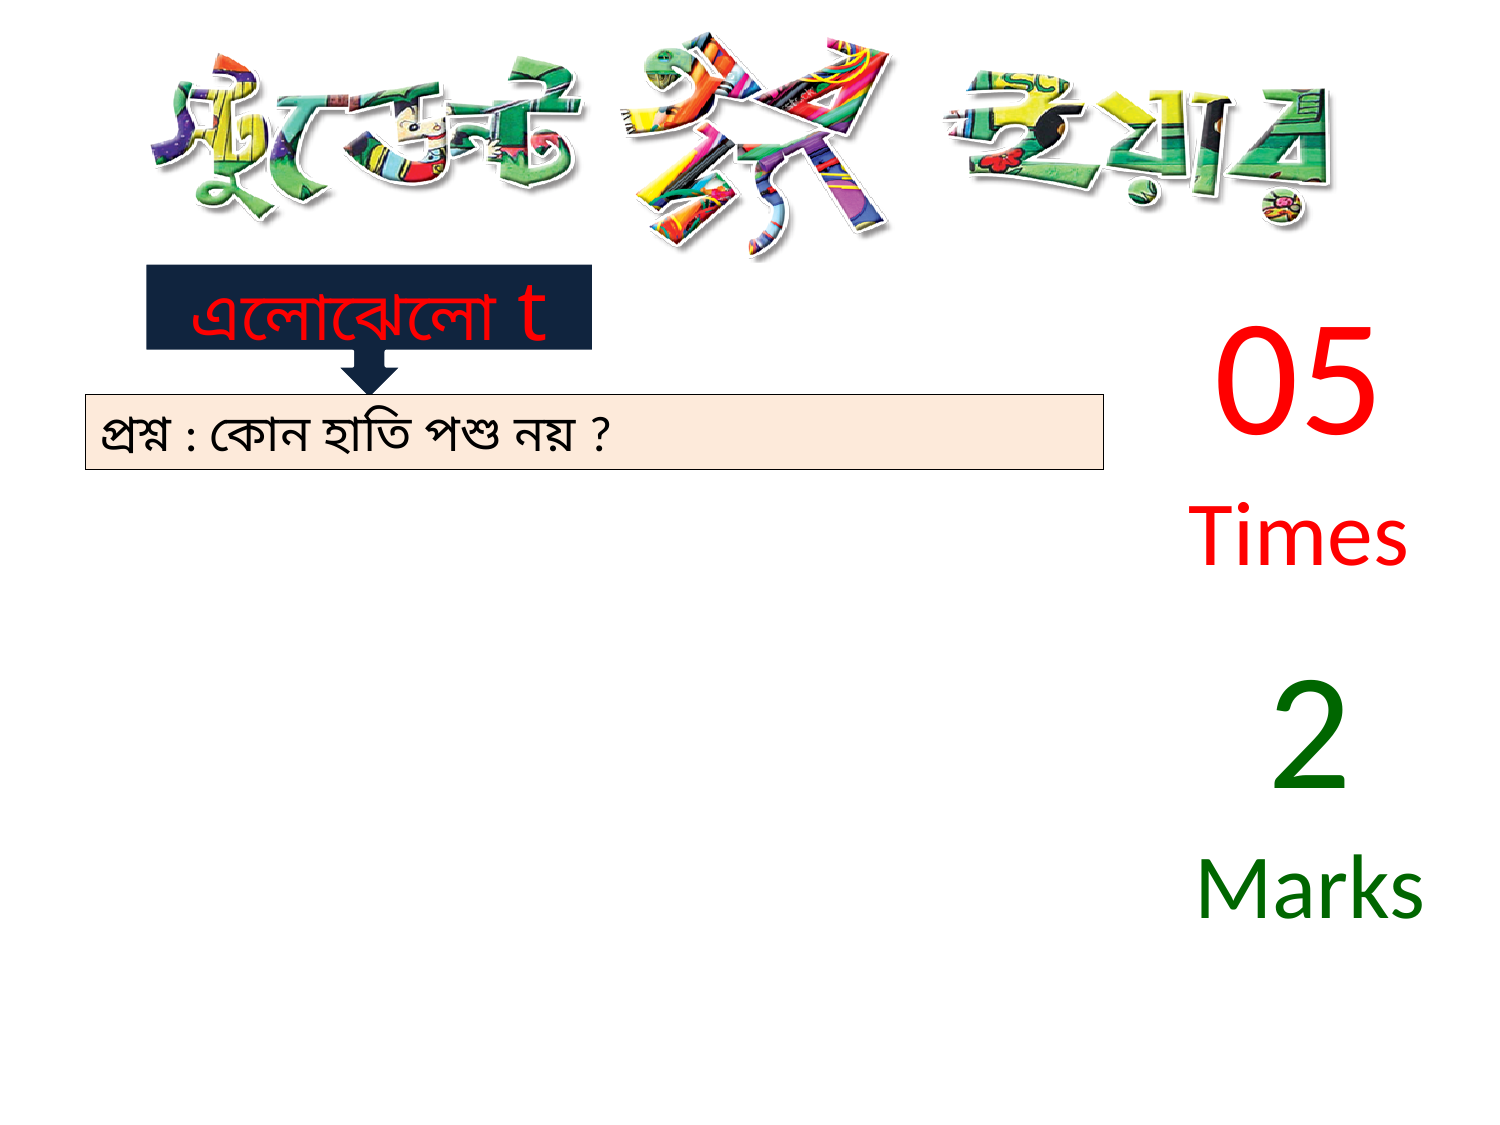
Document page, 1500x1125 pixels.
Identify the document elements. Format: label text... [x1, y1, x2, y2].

text_box প্রশ্ন : কোন হাতি পশু নয় ? [85, 394, 132, 470]
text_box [137, 24, 1476, 970]
